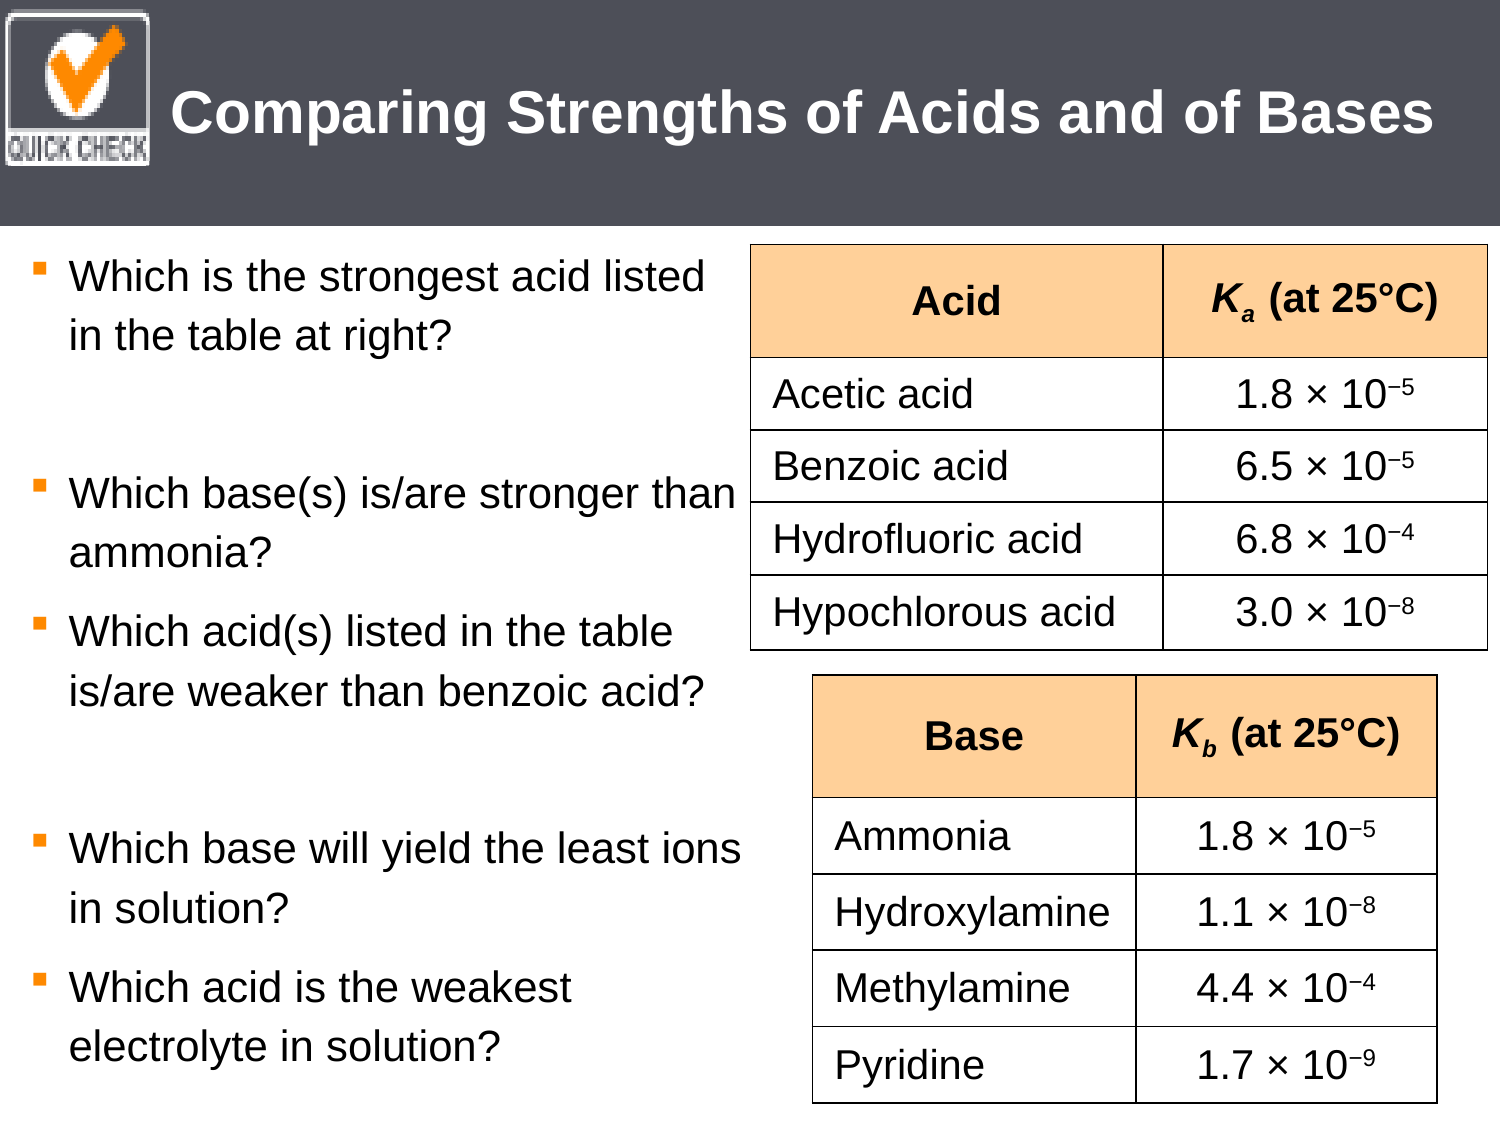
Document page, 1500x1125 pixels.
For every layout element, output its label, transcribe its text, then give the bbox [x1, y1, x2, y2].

table_cell 4.4 × 10−4 [1137, 951, 1436, 1026]
table_cell Acetic acid [751, 358, 1162, 429]
table_cell 3.0 × 10−8 [1164, 576, 1487, 649]
table_cell 1.7 × 10−9 [1137, 1027, 1436, 1102]
picture [5, 9, 151, 166]
title Comparing Strengths of Acids and of Bases [0, 0, 1500, 225]
table_header Ka (at 25°C) [1164, 245, 1487, 357]
table_cell 1.8 × 10−5 [1137, 798, 1436, 873]
table_cell 6.8 × 10−4 [1164, 503, 1487, 574]
table_cell 1.8 × 10−5 [1164, 358, 1487, 429]
table_cell Methylamine [813, 951, 1135, 1026]
table_cell Benzoic acid [751, 431, 1162, 501]
table_cell Hydrofluoric acid [751, 503, 1162, 574]
table_header Acid [751, 245, 1162, 357]
table_header Kb (at 25°C) [1137, 676, 1436, 797]
table_cell Hydroxylamine [813, 875, 1135, 949]
table_header Base [813, 676, 1135, 797]
table_cell Hypochlorous acid [751, 576, 1162, 649]
table_cell Ammonia [813, 798, 1135, 873]
list [750, 225, 1500, 1125]
table_cell 1.1 × 10−8 [1137, 875, 1436, 949]
table_cell Pyridine [813, 1027, 1135, 1102]
list Which is the strongest acid listed in the table at right? Which base(s) is/are stronger than ammonia? Which acid(s) listed in the table is/are weaker than benzoic acid? Which base will yield the least ions in solution? Which acid is the weakest electrolyte in solution? [0, 225, 750, 1125]
table_cell 6.5 × 10−5 [1164, 431, 1487, 501]
